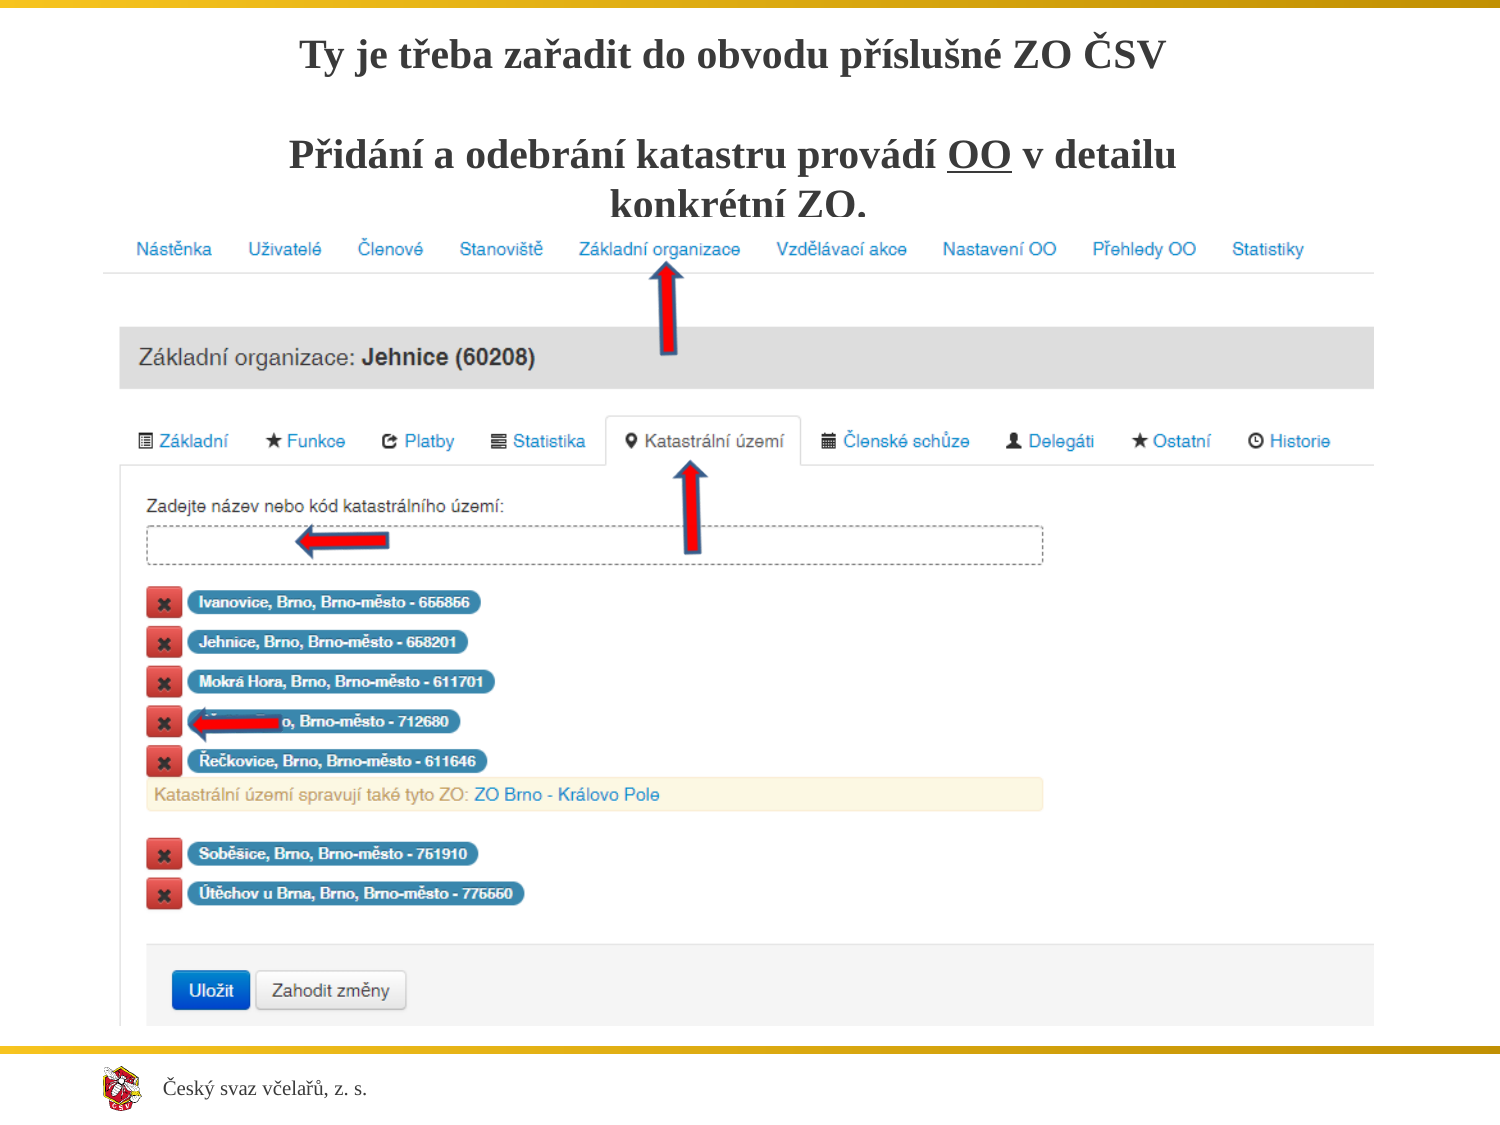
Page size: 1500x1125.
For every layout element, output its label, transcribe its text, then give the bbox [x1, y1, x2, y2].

text_box Ty je třeba zařadit do obvodu příslušné ZO ČSV Přidání a odebrání katastru provádí OO v detailu konkrétní ZO. [0, 19, 1500, 235]
picture [103, 1066, 142, 1111]
picture [103, 217, 1374, 1027]
